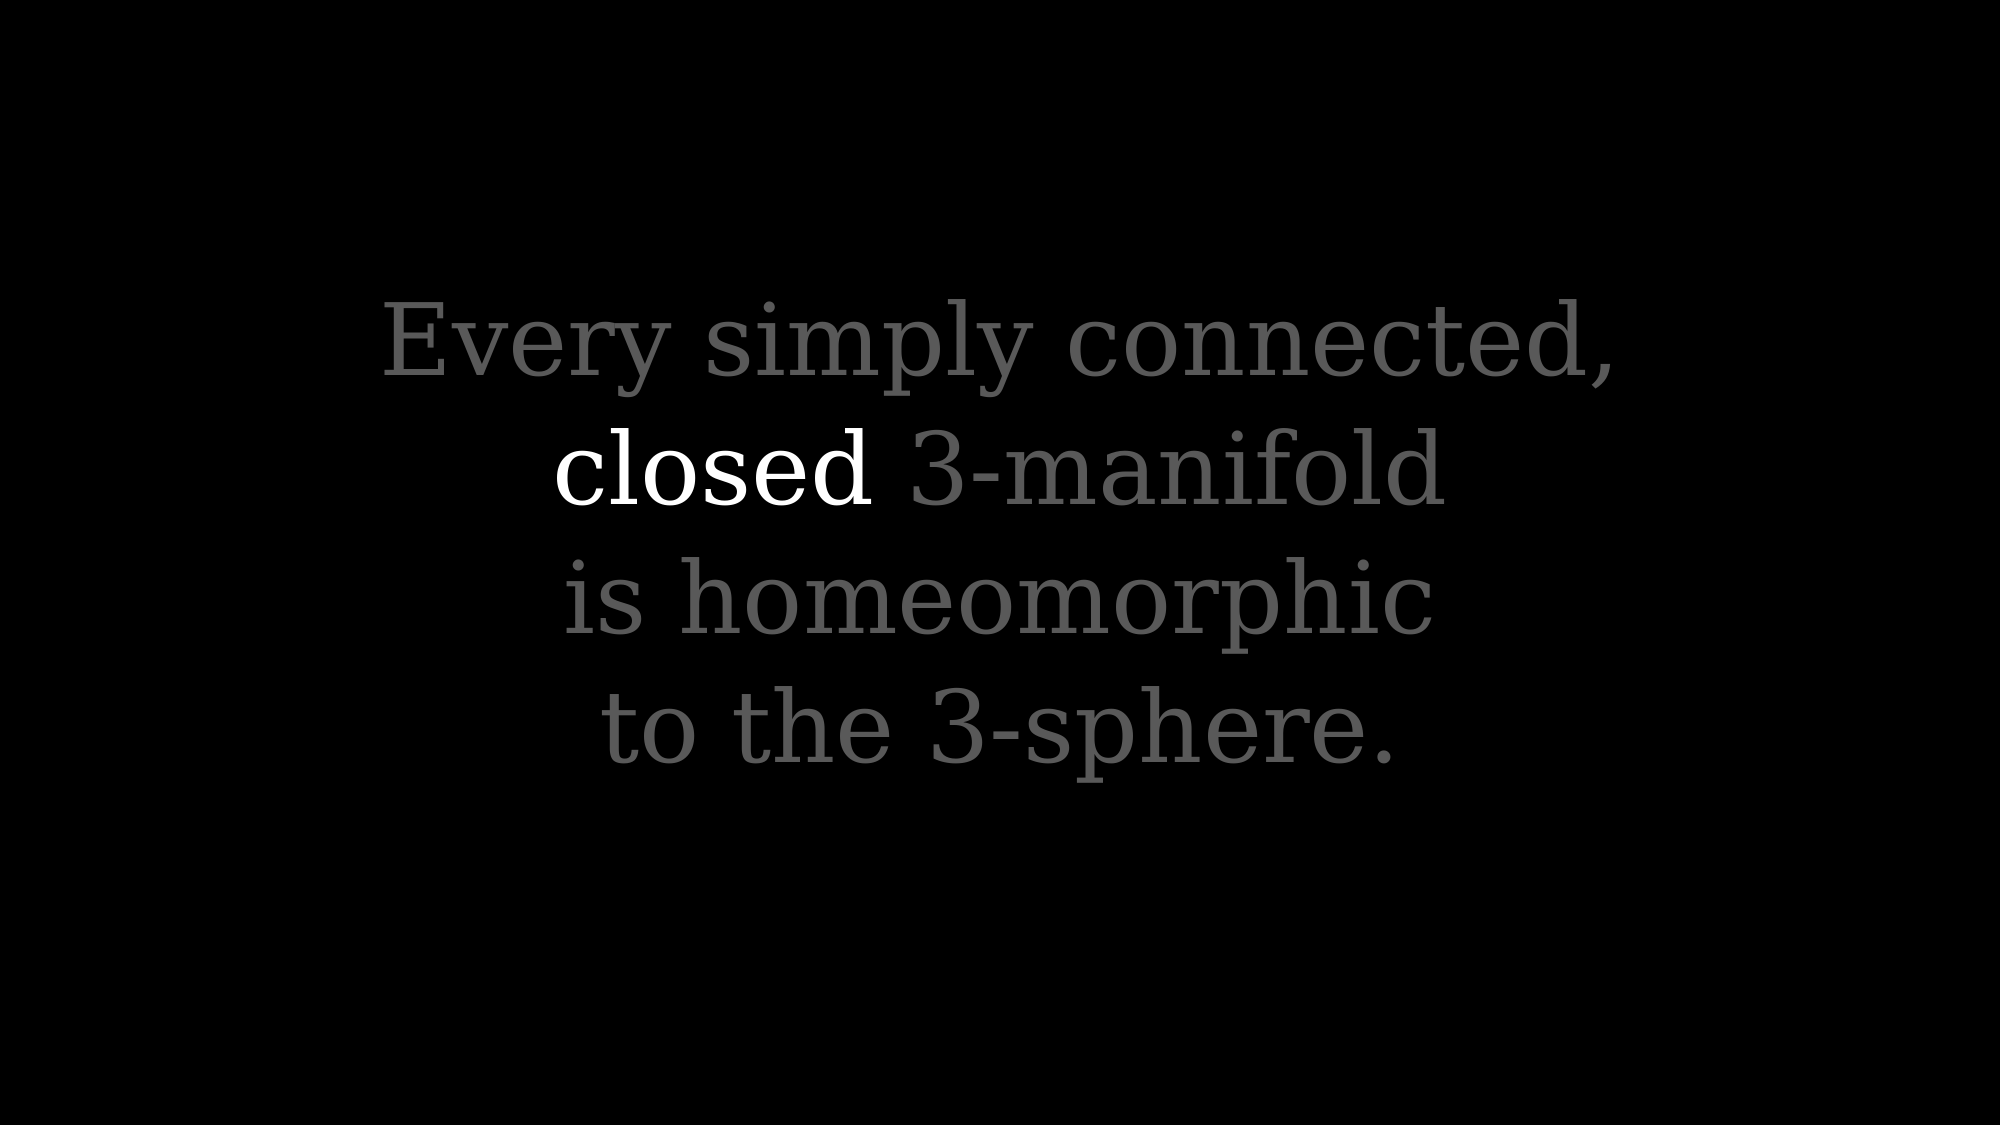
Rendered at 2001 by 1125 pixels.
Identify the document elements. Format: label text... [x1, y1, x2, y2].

list Every simply connected, closed 3-manifold is homeomorphic to the 3-sphere. [137, 59, 1863, 1014]
